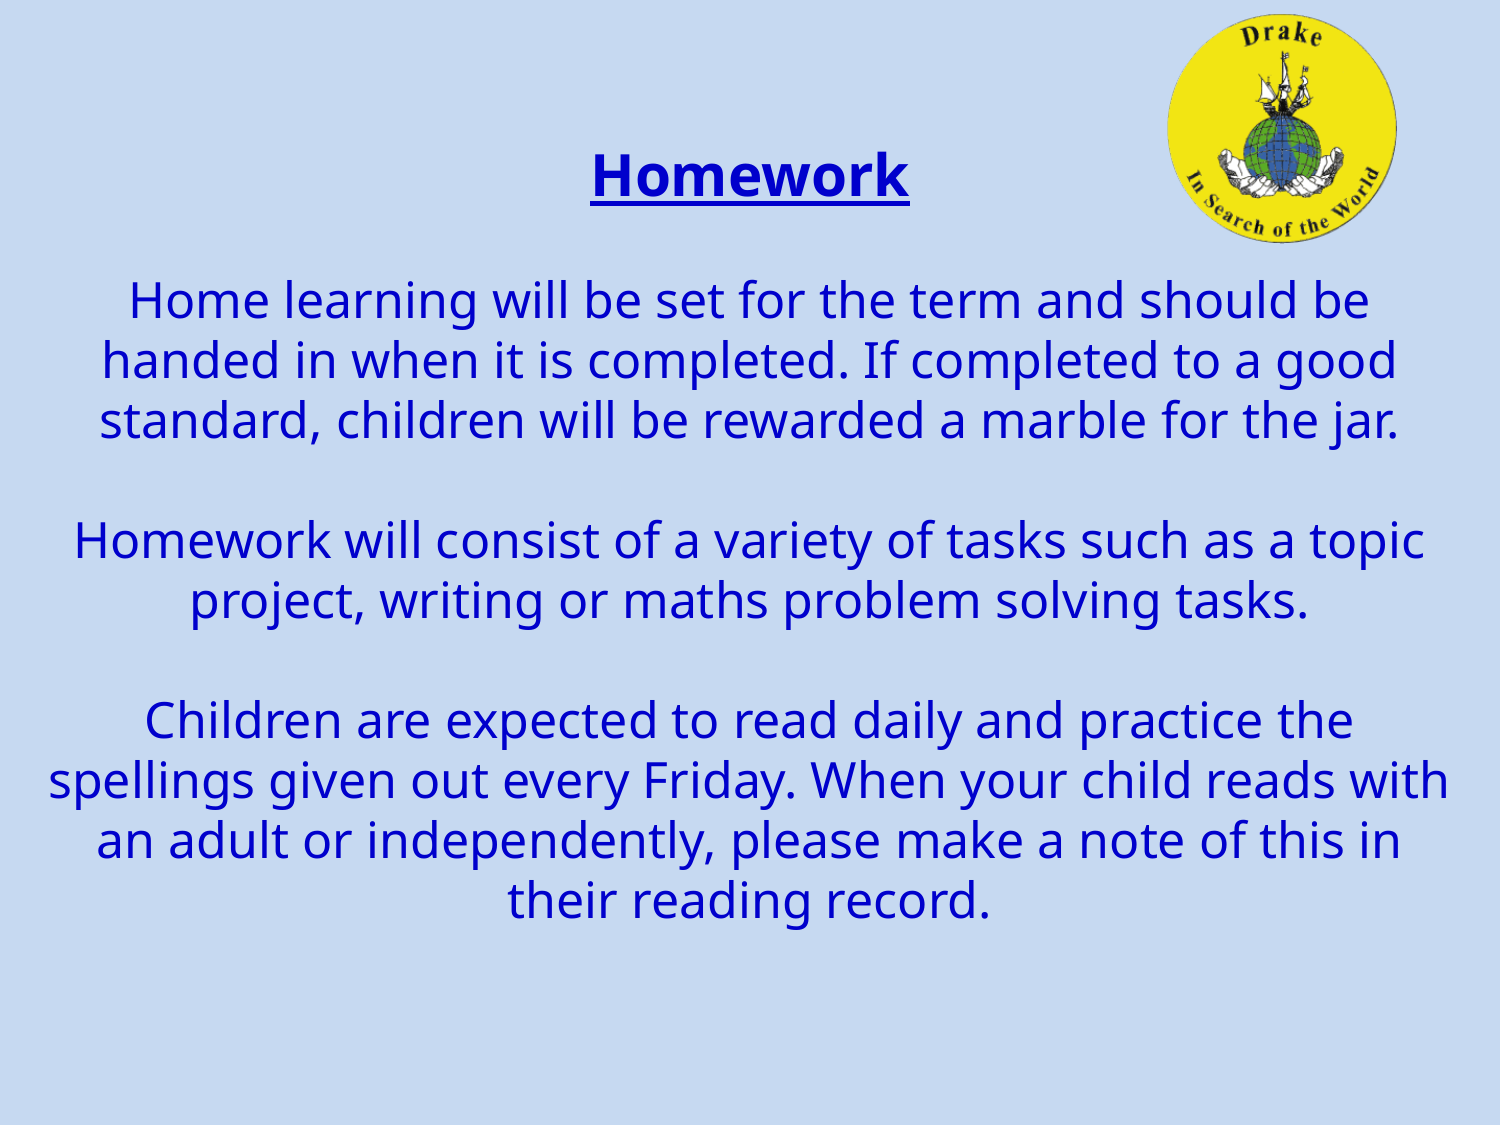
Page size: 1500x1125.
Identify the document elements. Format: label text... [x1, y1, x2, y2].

picture [1163, 8, 1398, 246]
text_box Homework Home learning will be set for the term and should be handed in when it is completed. If completed to a good standard, children will be rewarded a marble for the jar. Homework will consist of a variety of tasks such as a topic project, writing or maths problem solving tasks. Children are expected to read daily and practice the spellings given out every Friday. When your child reads with an adult or independently, please make a note of this in their reading record. [23, 131, 1477, 936]
